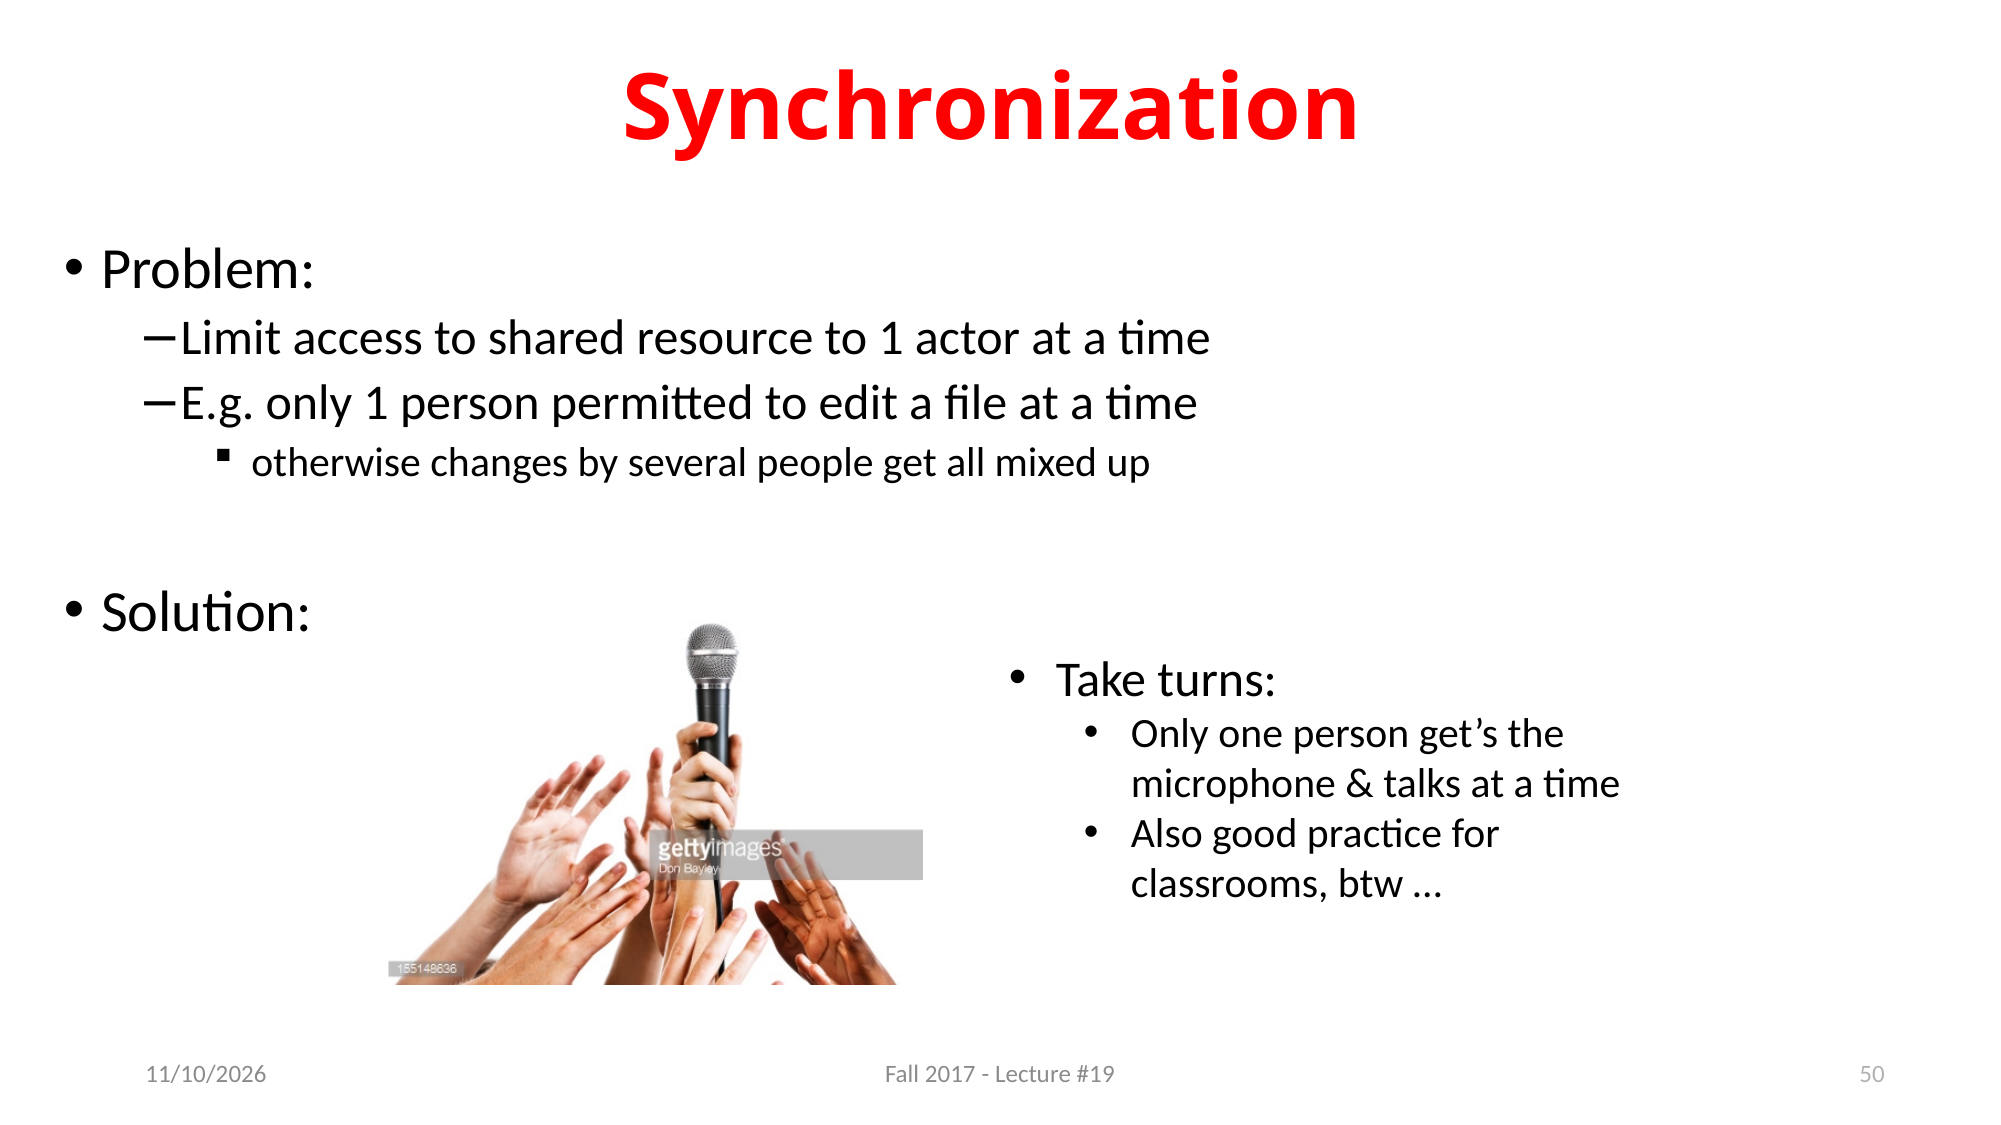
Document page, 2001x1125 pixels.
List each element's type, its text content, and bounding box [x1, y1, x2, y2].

text_box Take turns: Only one person get’s the microphone & talks at a time Also good practice for classrooms, btw … [994, 638, 1664, 914]
slide_number 50 [1433, 1042, 1900, 1103]
list Problem: Limit access to shared resource to 1 actor at a time E.g. only 1 person permitted to edit a file at a time otherwise changes by several people get all mixed up Solution: [48, 230, 1936, 1014]
picture [388, 594, 923, 985]
text_box Fall 2017 - Lecture #19 [762, 1042, 1238, 1103]
text_box 11/2/17 [130, 1042, 481, 1103]
title Synchronization [48, 23, 1936, 197]
